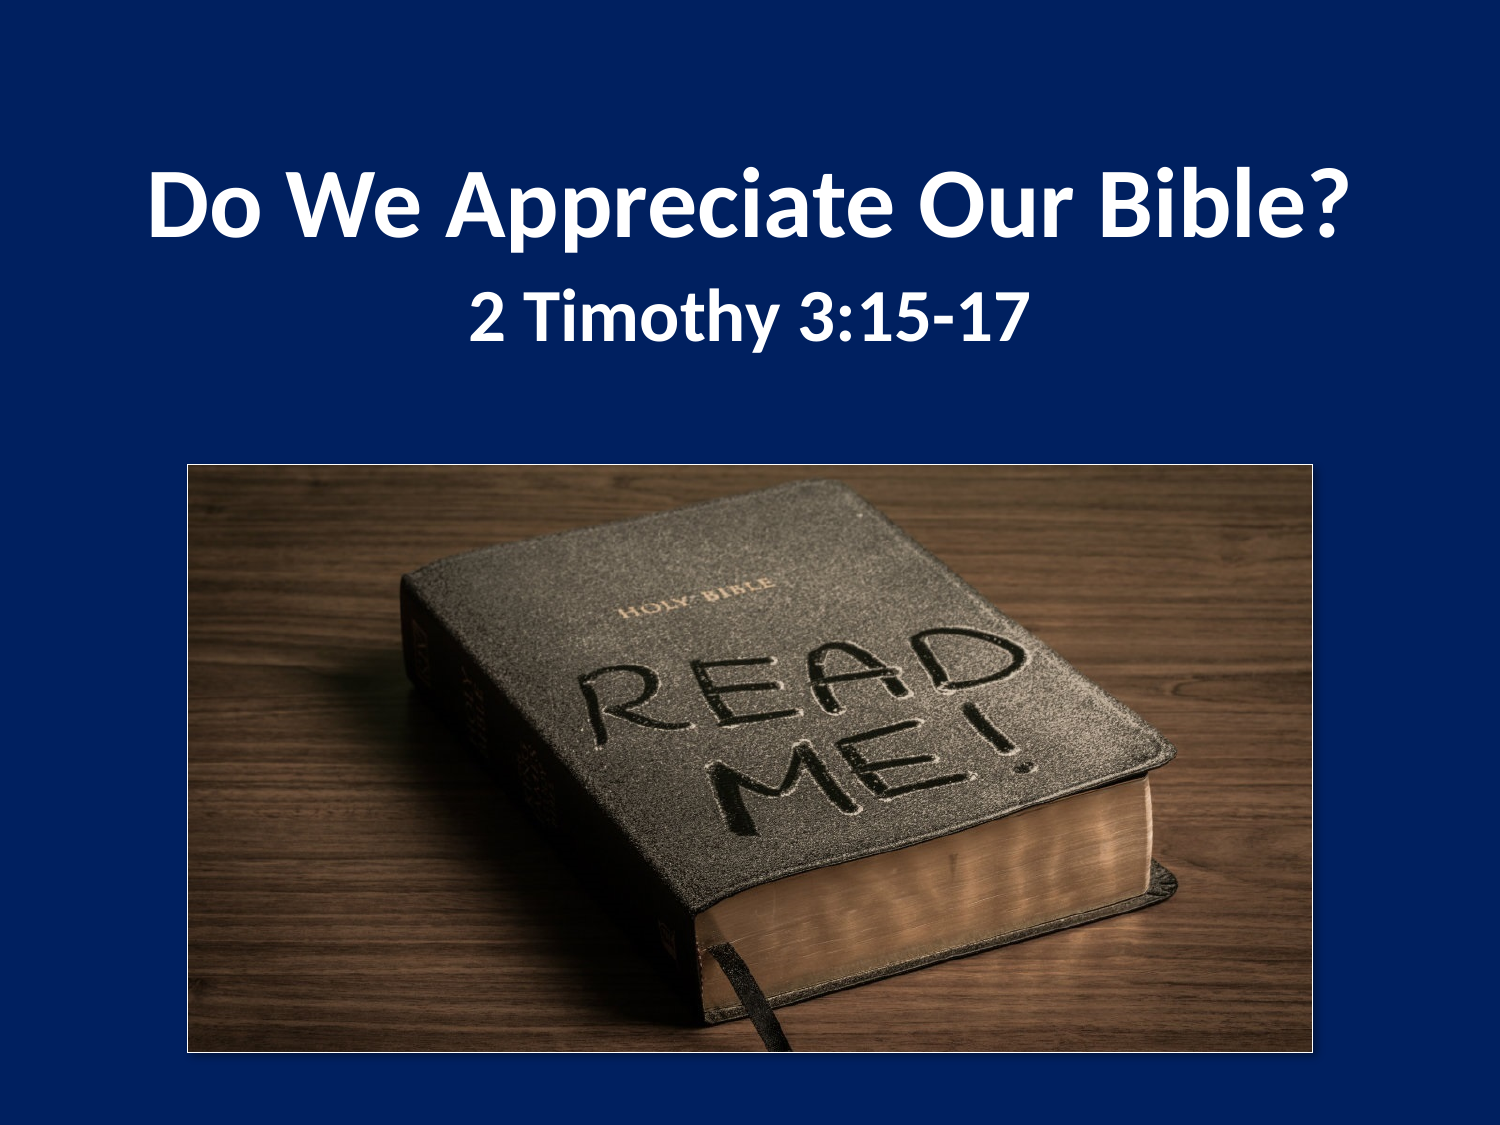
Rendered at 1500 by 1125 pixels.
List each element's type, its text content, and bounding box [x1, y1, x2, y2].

picture [187, 464, 1313, 1053]
title Do We Appreciate Our Bible? 2 Timothy 3:15-17 [112, 72, 1388, 366]
